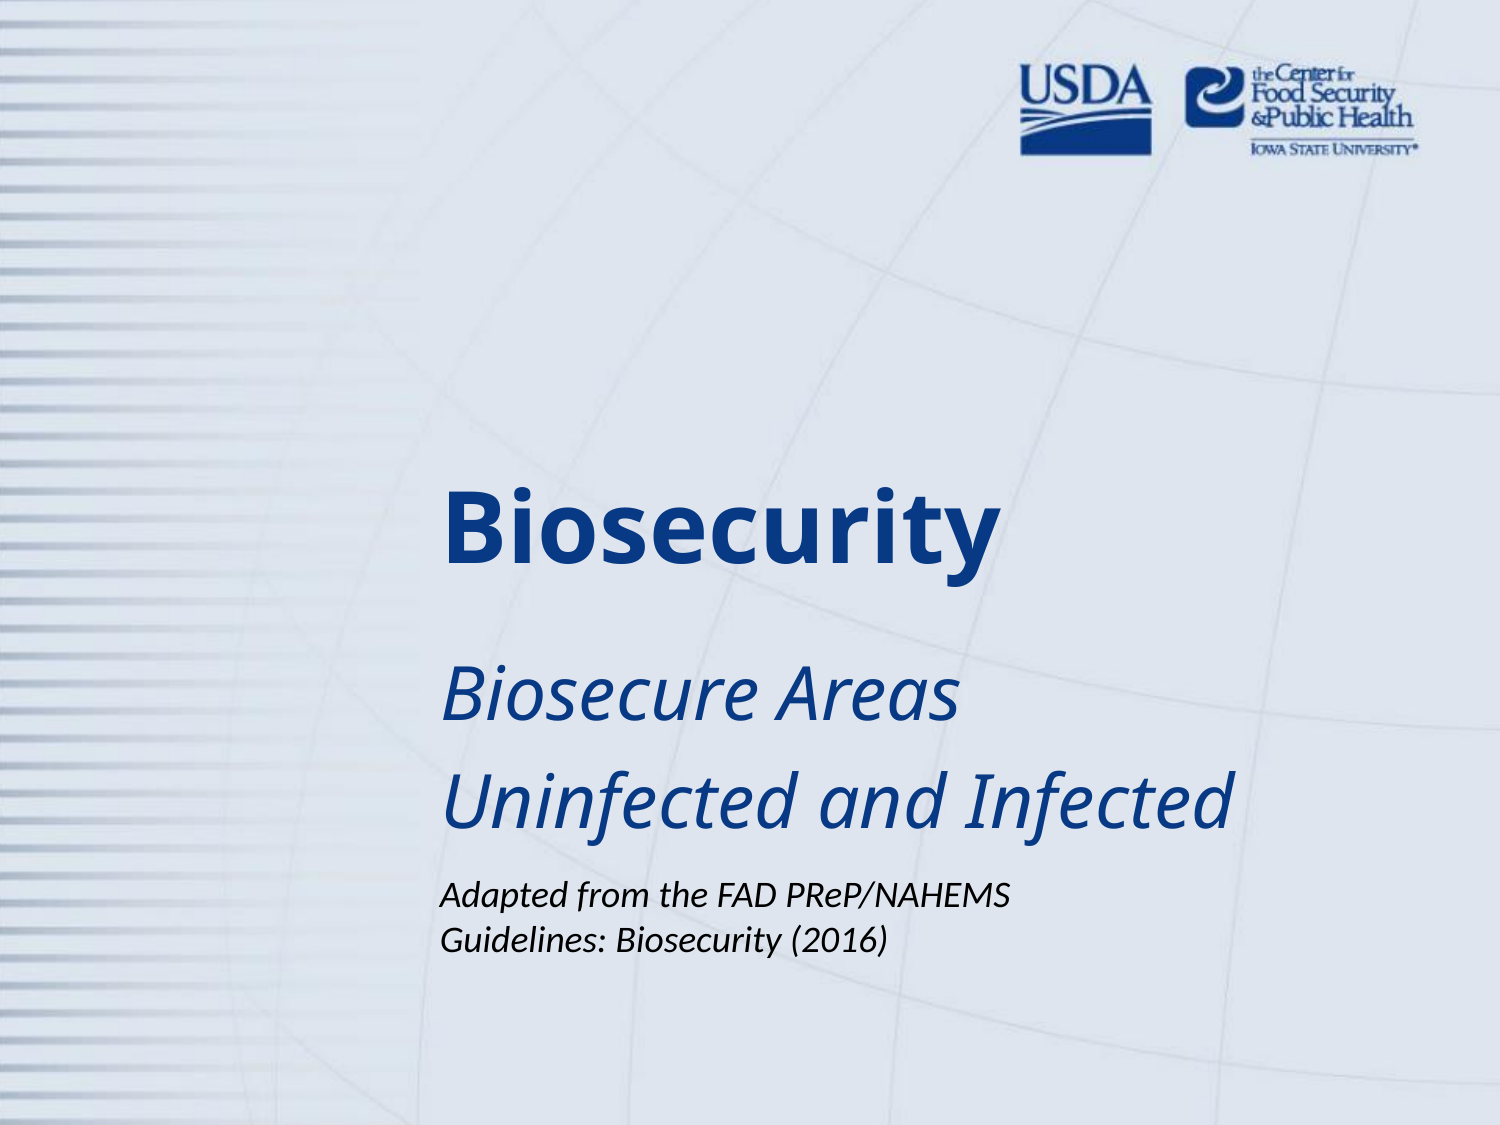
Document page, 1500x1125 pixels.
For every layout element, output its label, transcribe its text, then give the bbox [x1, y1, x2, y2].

title Biosecurity [425, 349, 1388, 591]
picture [0, 0, 1500, 1125]
text_box Adapted from the FAD PReP/NAHEMS Guidelines: Biosecurity (2016) [424, 862, 1388, 968]
subtitle Biosecure Areas Uninfected and Infected [425, 637, 1388, 803]
